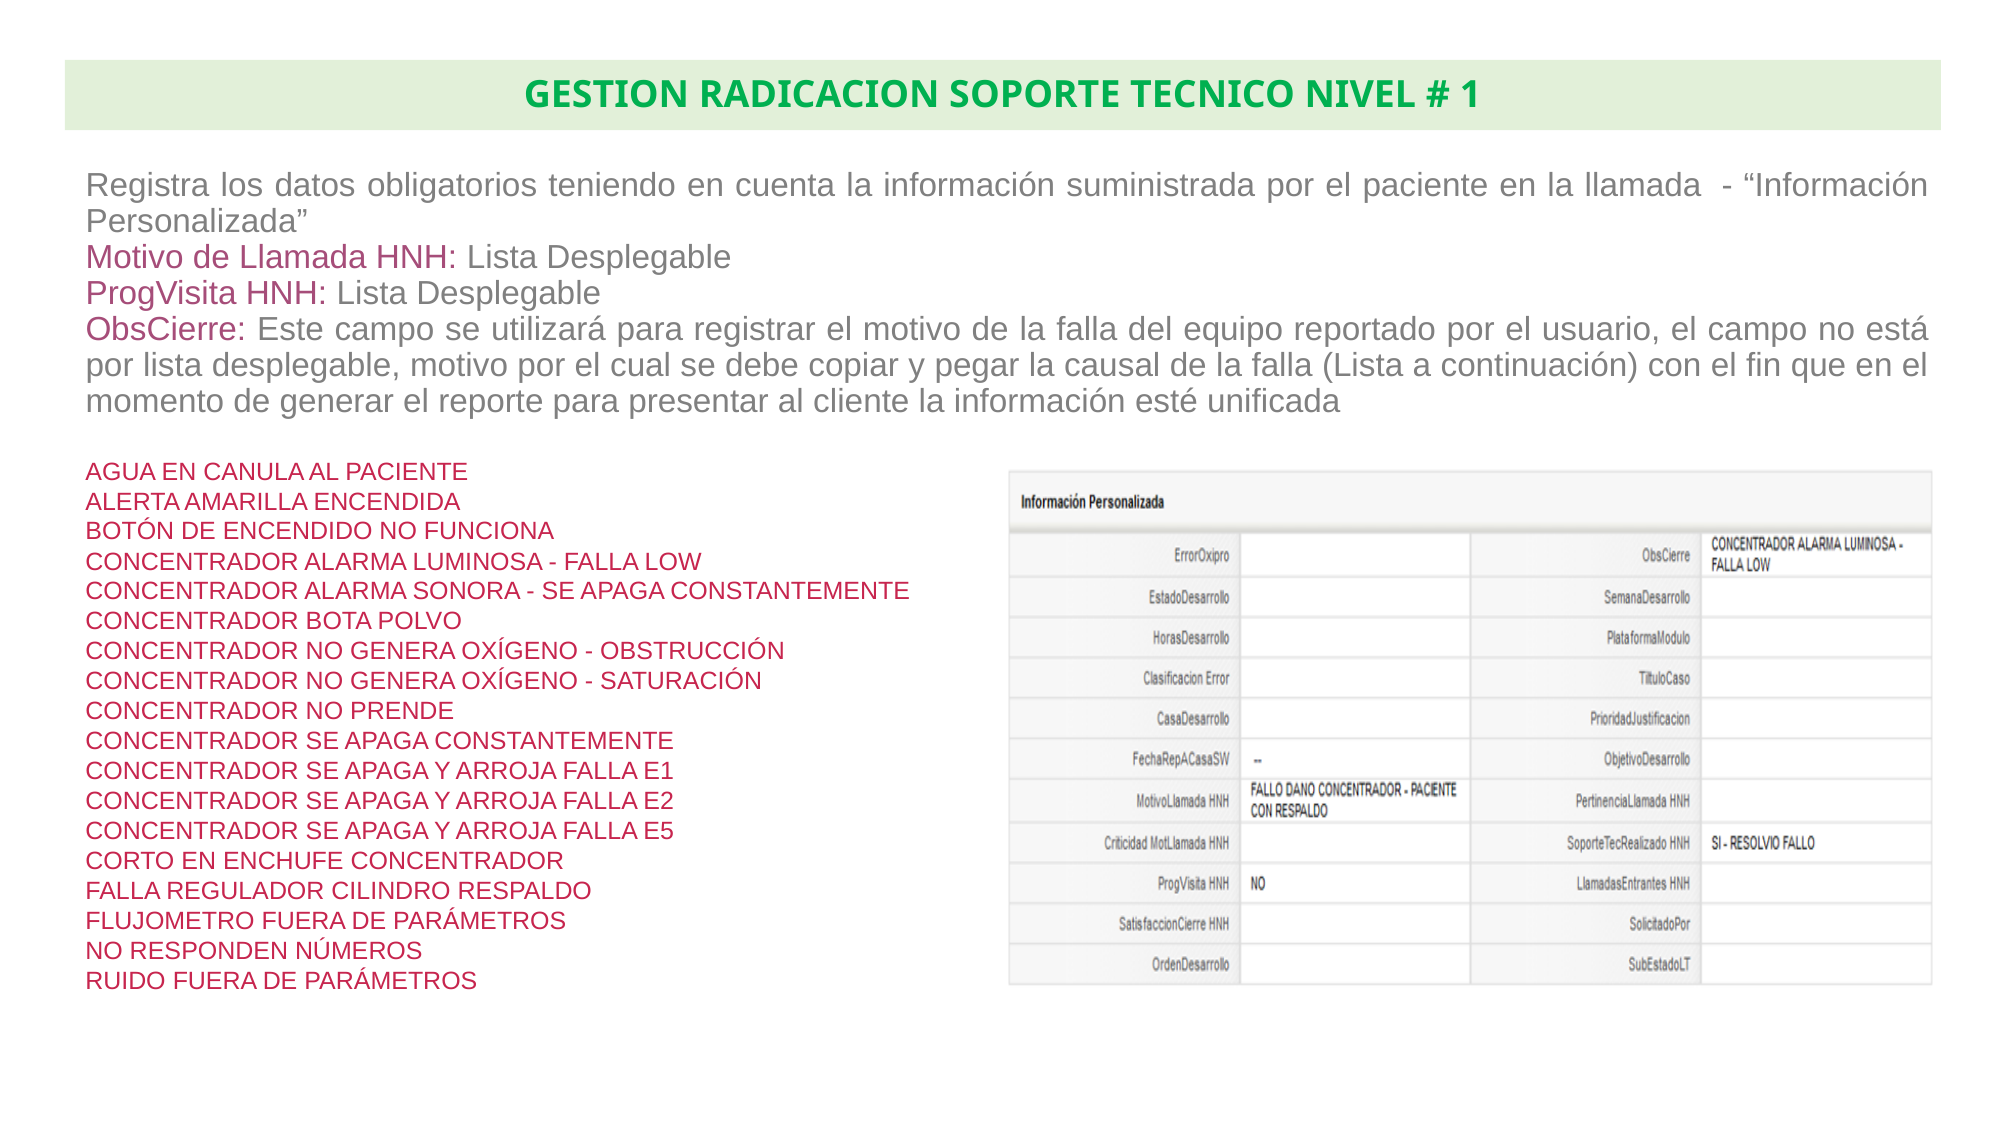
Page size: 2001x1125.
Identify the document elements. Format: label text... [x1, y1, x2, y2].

picture [999, 463, 1941, 1016]
list Registra los datos obligatorios teniendo en cuenta la información suministrada por el paciente en la llamada - “Información Personalizada” Motivo de Llamada HNH: Lista Desplegable ProgVisita HNH: Lista Desplegable ObsCierre: Este campo se utilizará para registrar el motivo de la falla del equipo reportado por el usuario, el campo no está por lista desplegable, motivo por el cual se debe copiar y pegar la causal de la falla (Lista a continuación) con el fin que en el momento de generar el reporte para presentar al cliente la información esté unificada [70, 160, 1947, 418]
text_box AGUA EN CANULA AL PACIENTE ALERTA AMARILLA ENCENDIDA BOTÓN DE ENCENDIDO NO FUNCIONA CONCENTRADOR ALARMA LUMINOSA - FALLA LOW CONCENTRADOR ALARMA SONORA - SE APAGA CONSTANTEMENTE CONCENTRADOR BOTA POLVO CONCENTRADOR NO GENERA OXÍGENO - OBSTRUCCIÓN CONCENTRADOR NO GENERA OXÍGENO - SATURACIÓN CONCENTRADOR NO PRENDE CONCENTRADOR SE APAGA CONSTANTEMENTE CONCENTRADOR SE APAGA Y ARROJA FALLA E1 CONCENTRADOR SE APAGA Y ARROJA FALLA E2 CONCENTRADOR SE APAGA Y ARROJA FALLA E5 CORTO EN ENCHUFE CONCENTRADOR FALLA REGULADOR CILINDRO RESPALDO FLUJOMETRO FUERA DE PARÁMETROS NO RESPONDEN NÚMEROS RUIDO FUERA DE PARÁMETROS [70, 447, 952, 1092]
title GESTION RADICACION SOPORTE TECNICO NIVEL # 1 [64, 59, 1941, 131]
